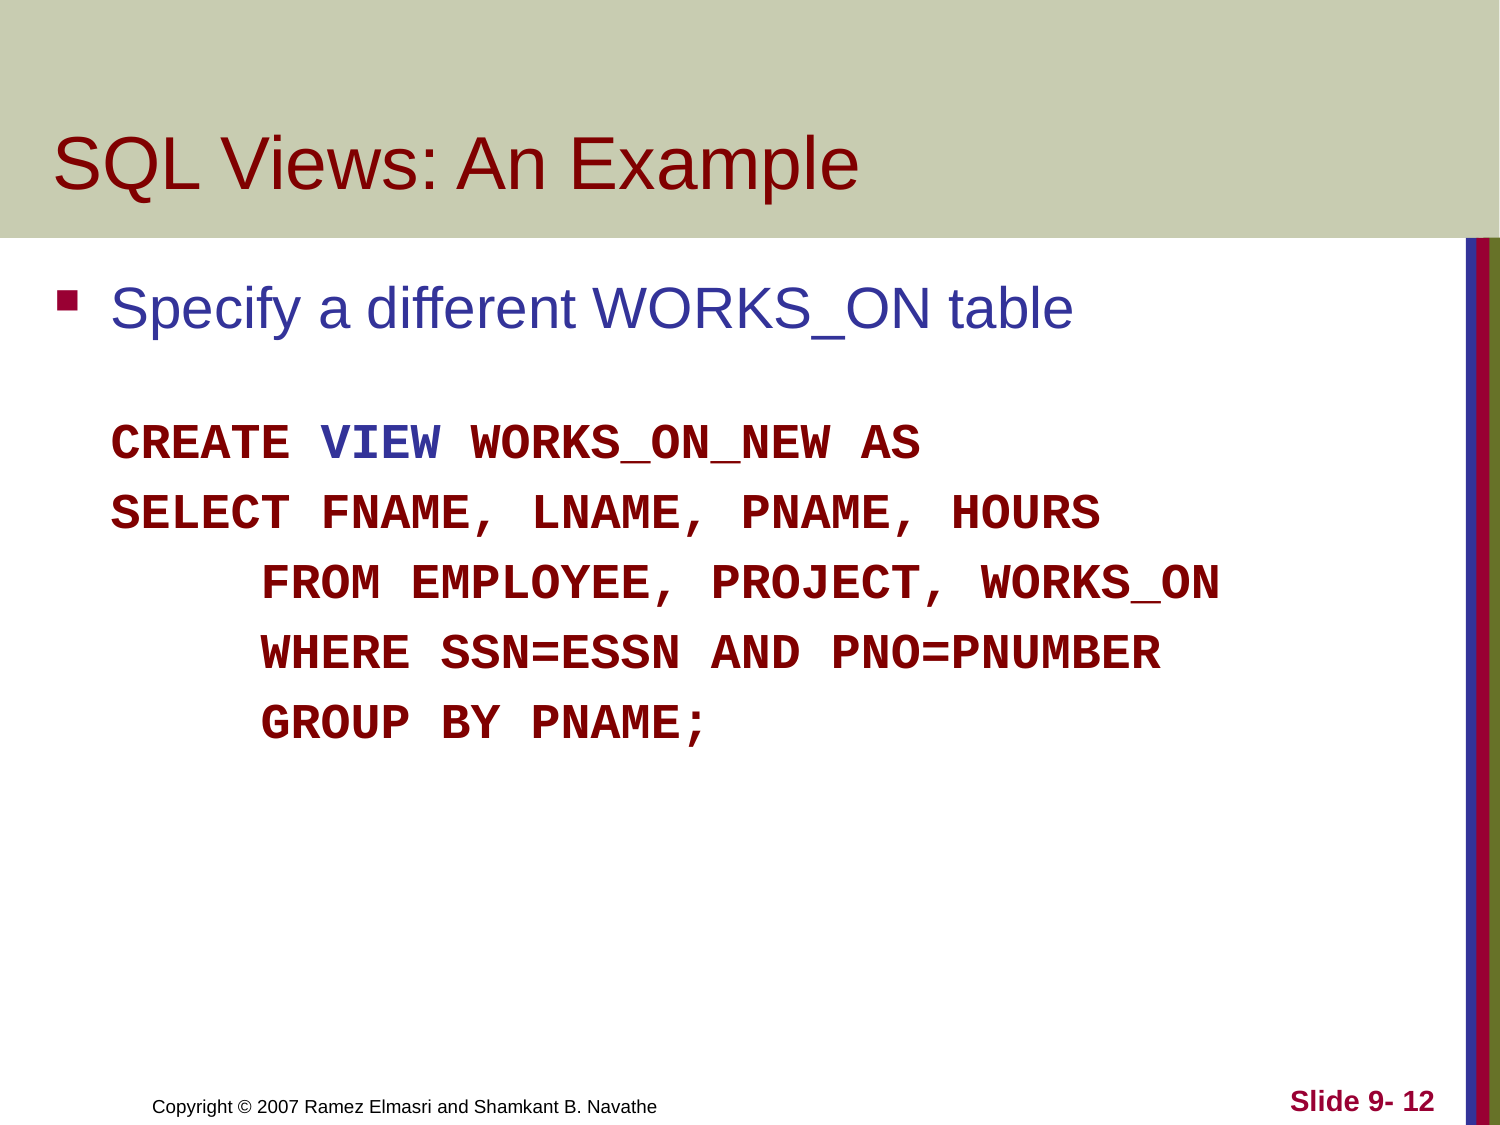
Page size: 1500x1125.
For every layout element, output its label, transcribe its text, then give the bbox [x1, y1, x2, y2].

title SQL Views: An Example [37, 49, 1317, 213]
slide_number Slide 9- 12 [1137, 1050, 1450, 1125]
list Specify a different WORKS_ON table CREATE VIEW WORKS_ON_NEW AS SELECT FNAME, LNAME, PNAME, HOURS FROM EMPLOYEE, PROJECT, WORKS_ON WHERE SSN=ESSN AND PNO=PNUMBER GROUP BY PNAME; [39, 262, 1400, 1013]
